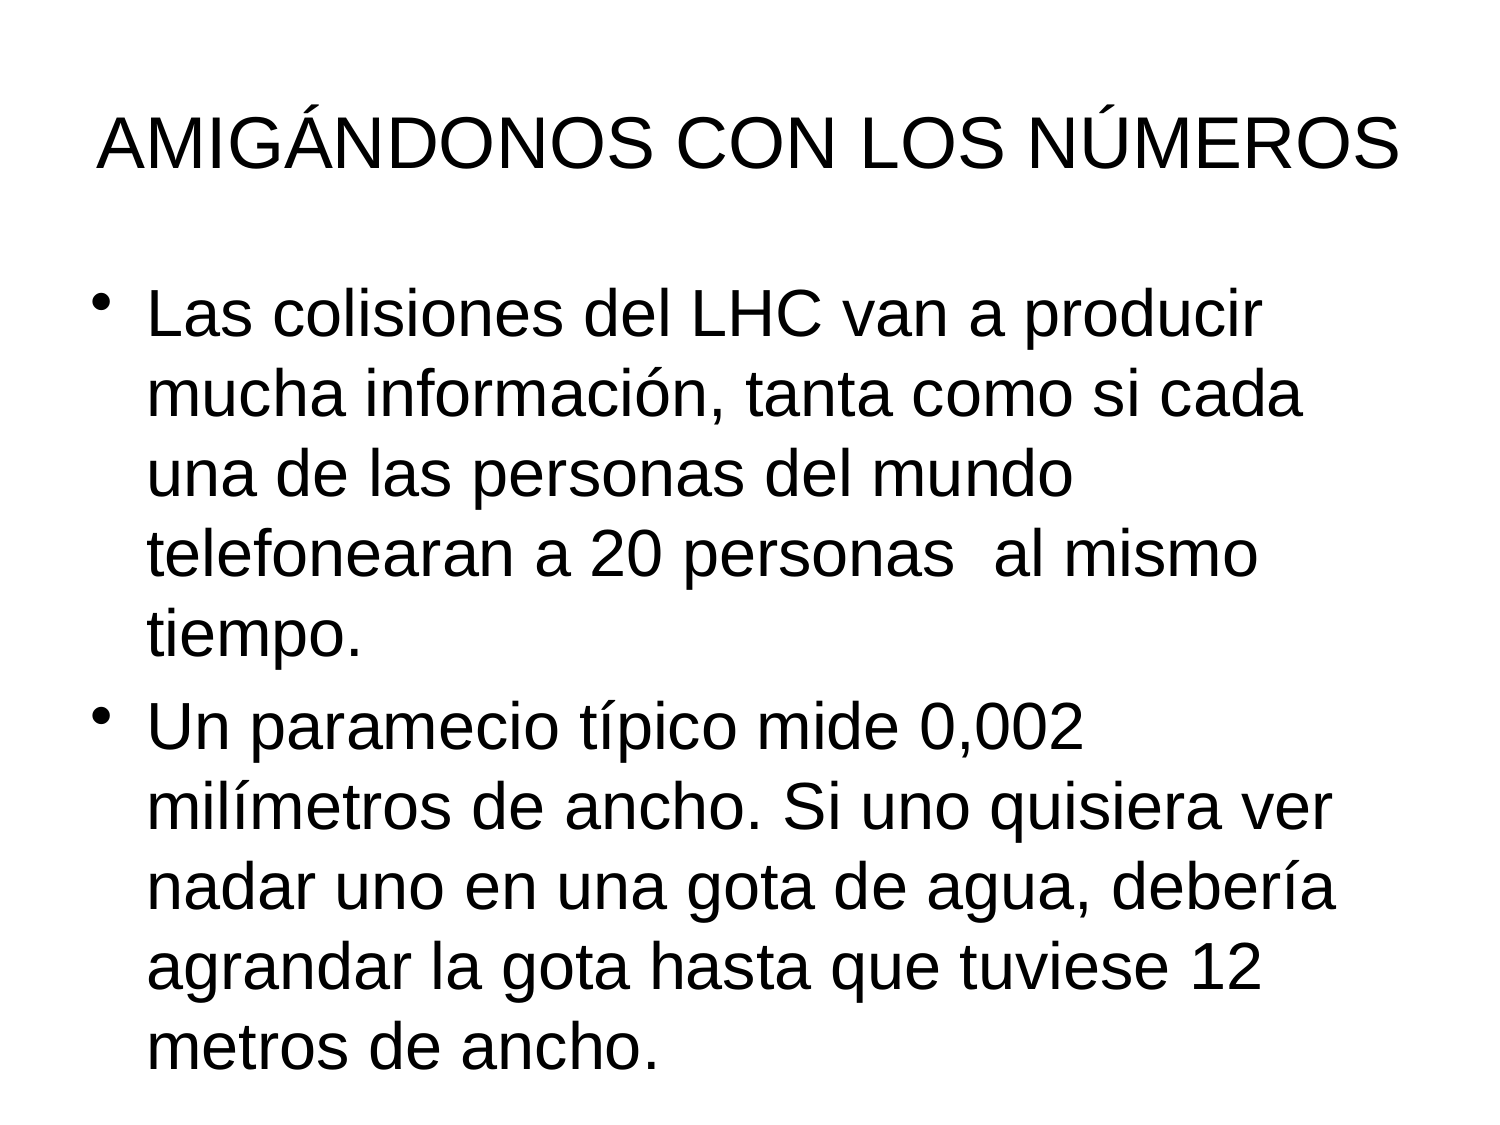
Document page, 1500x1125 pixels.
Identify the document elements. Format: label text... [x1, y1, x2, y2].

list Las colisiones del LHC van a producir mucha información, tanta como si cada una de las personas del mundo telefonearan a 20 personas al mismo tiempo. Un paramecio típico mide 0,002 milímetros de ancho. Si uno quisiera ver nadar uno en una gota de agua, debería agrandar la gota hasta que tuviese 12 metros de ancho. [74, 262, 1426, 1006]
title AMIGÁNDONOS CON LOS NÚMEROS [74, 44, 1426, 233]
